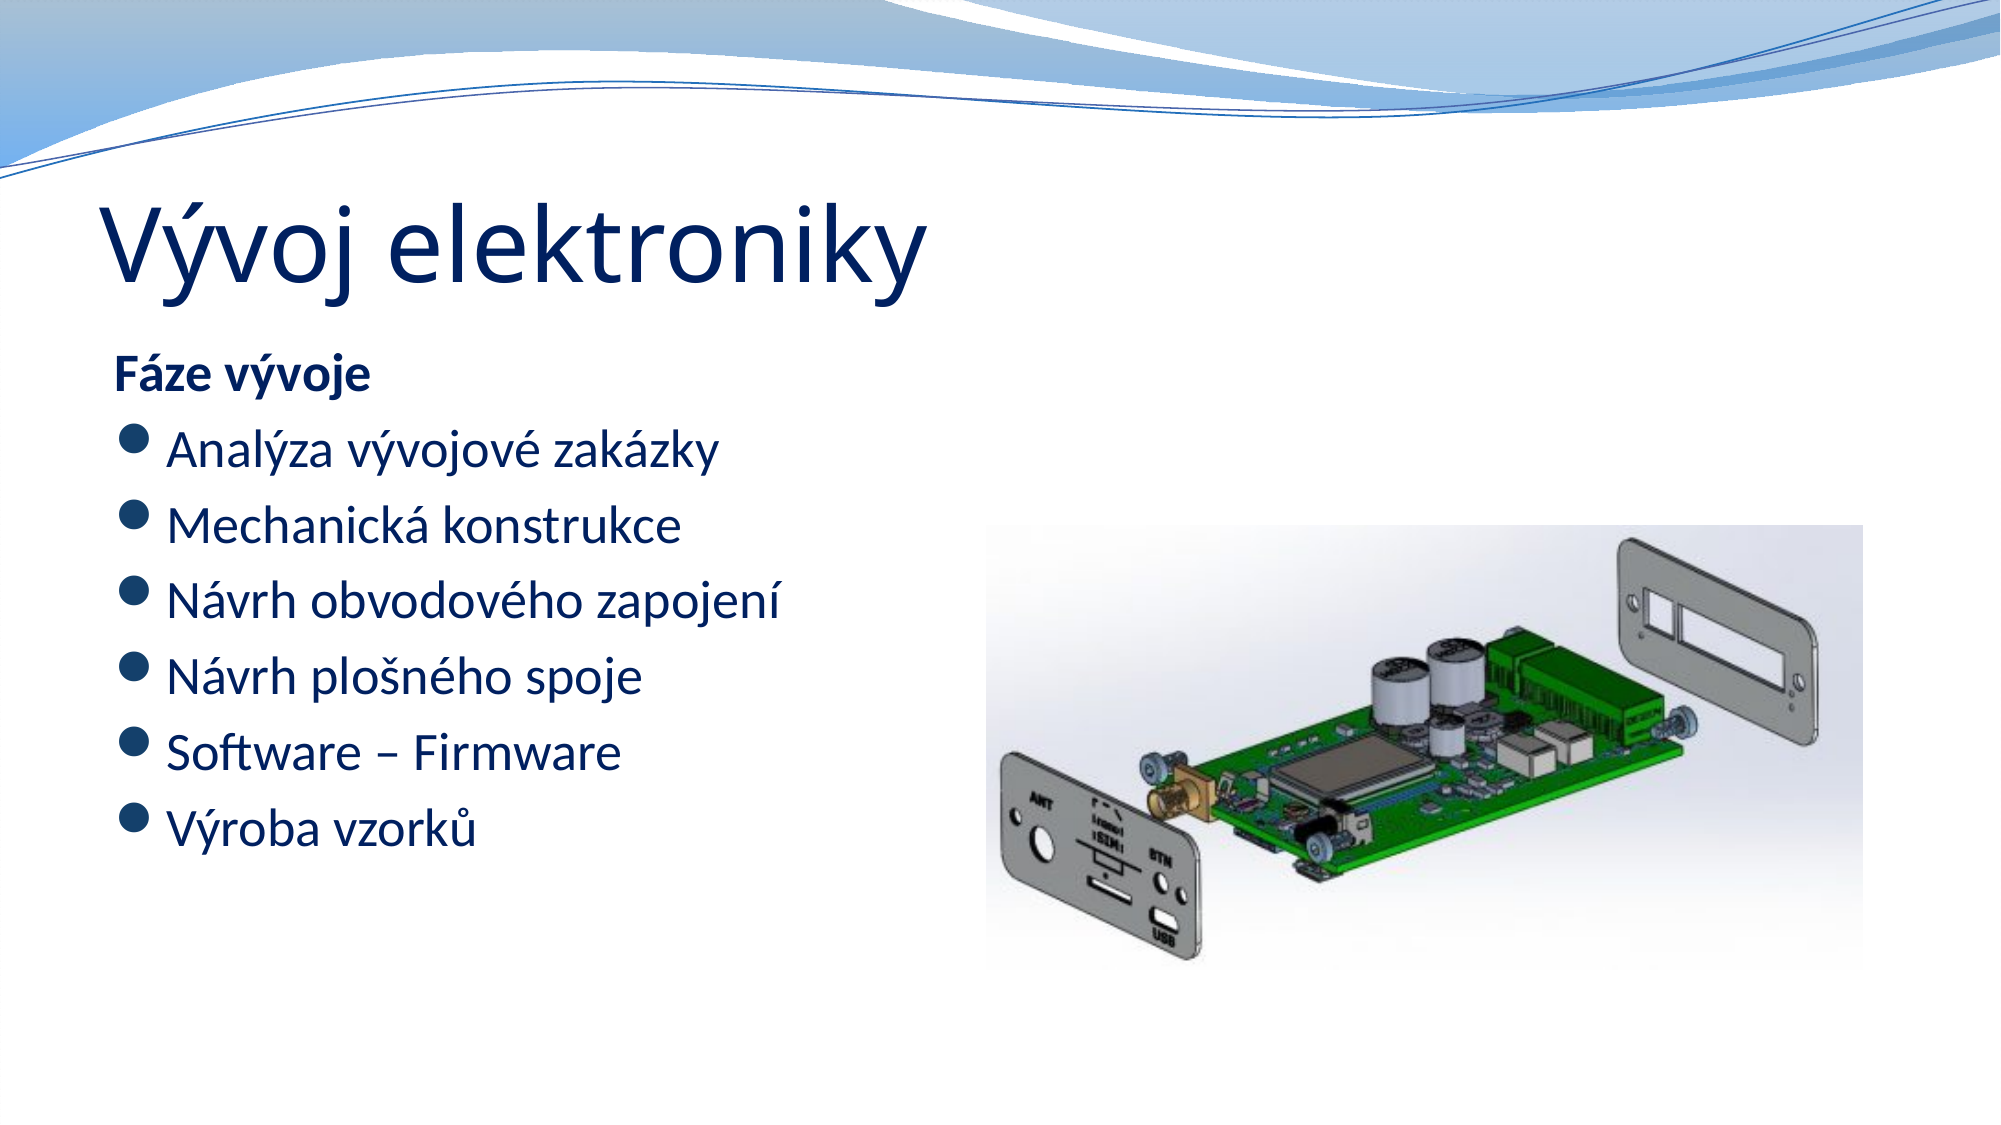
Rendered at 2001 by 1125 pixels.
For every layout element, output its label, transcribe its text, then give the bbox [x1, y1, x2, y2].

list Fáze vývoje Analýza vývojové zakázky Mechanická konstrukce Návrh obvodového zapojení Návrh plošného spoje Software – Firmware Výroba vzorků [99, 329, 1900, 1038]
picture [986, 525, 1863, 970]
title Vývoj elektroniky [99, 115, 1900, 303]
